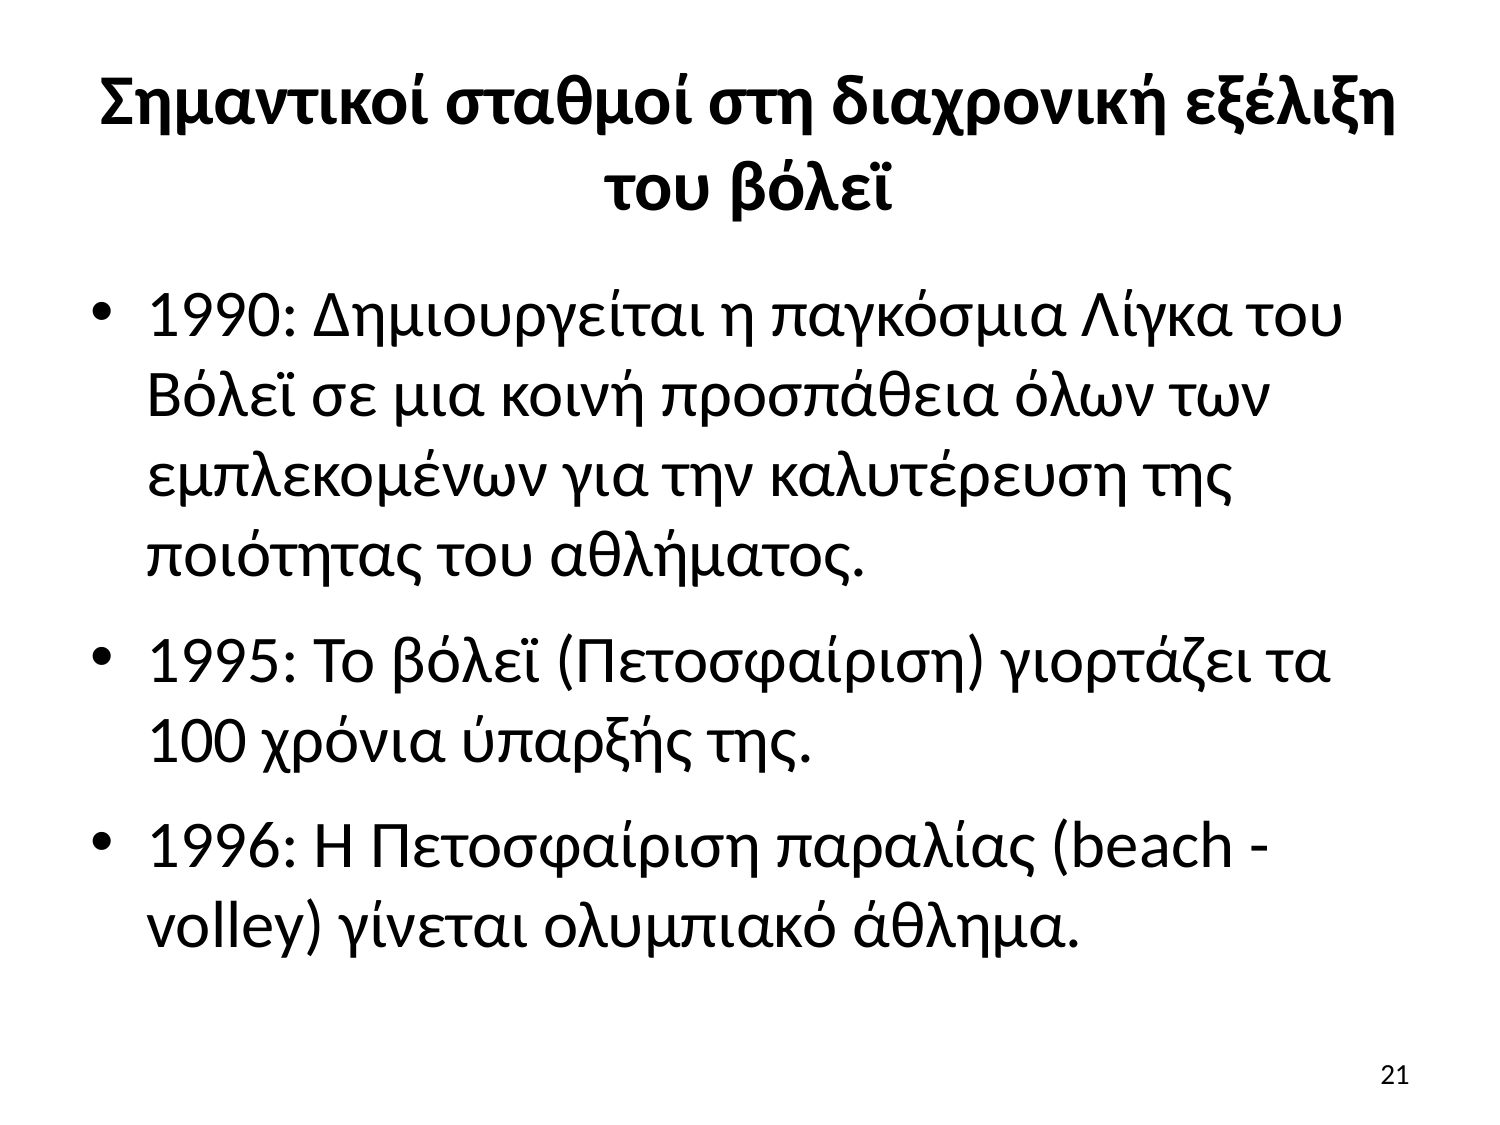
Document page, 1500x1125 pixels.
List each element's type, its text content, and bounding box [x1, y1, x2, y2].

title Σημαντικοί σταθμοί στη διαχρονική εξέλιξη του βόλεϊ [75, 45, 1425, 233]
slide_number 21 [1074, 1042, 1425, 1103]
list 1990: Δημιουργείται η παγκόσμια Λίγκα του Βόλεϊ σε μια κοινή προσπάθεια όλων των εμπλεκομένων για την καλυτέρευση της ποιότητας του αθλήματος. 1995: Το βόλεϊ (Πετοσφαίριση) γιορτάζει τα 100 χρόνια ύπαρξής της. 1996: Η Πετοσφαίριση παραλίας (beach - volley) γίνεται ολυμπιακό άθλημα. [75, 262, 1425, 1005]
